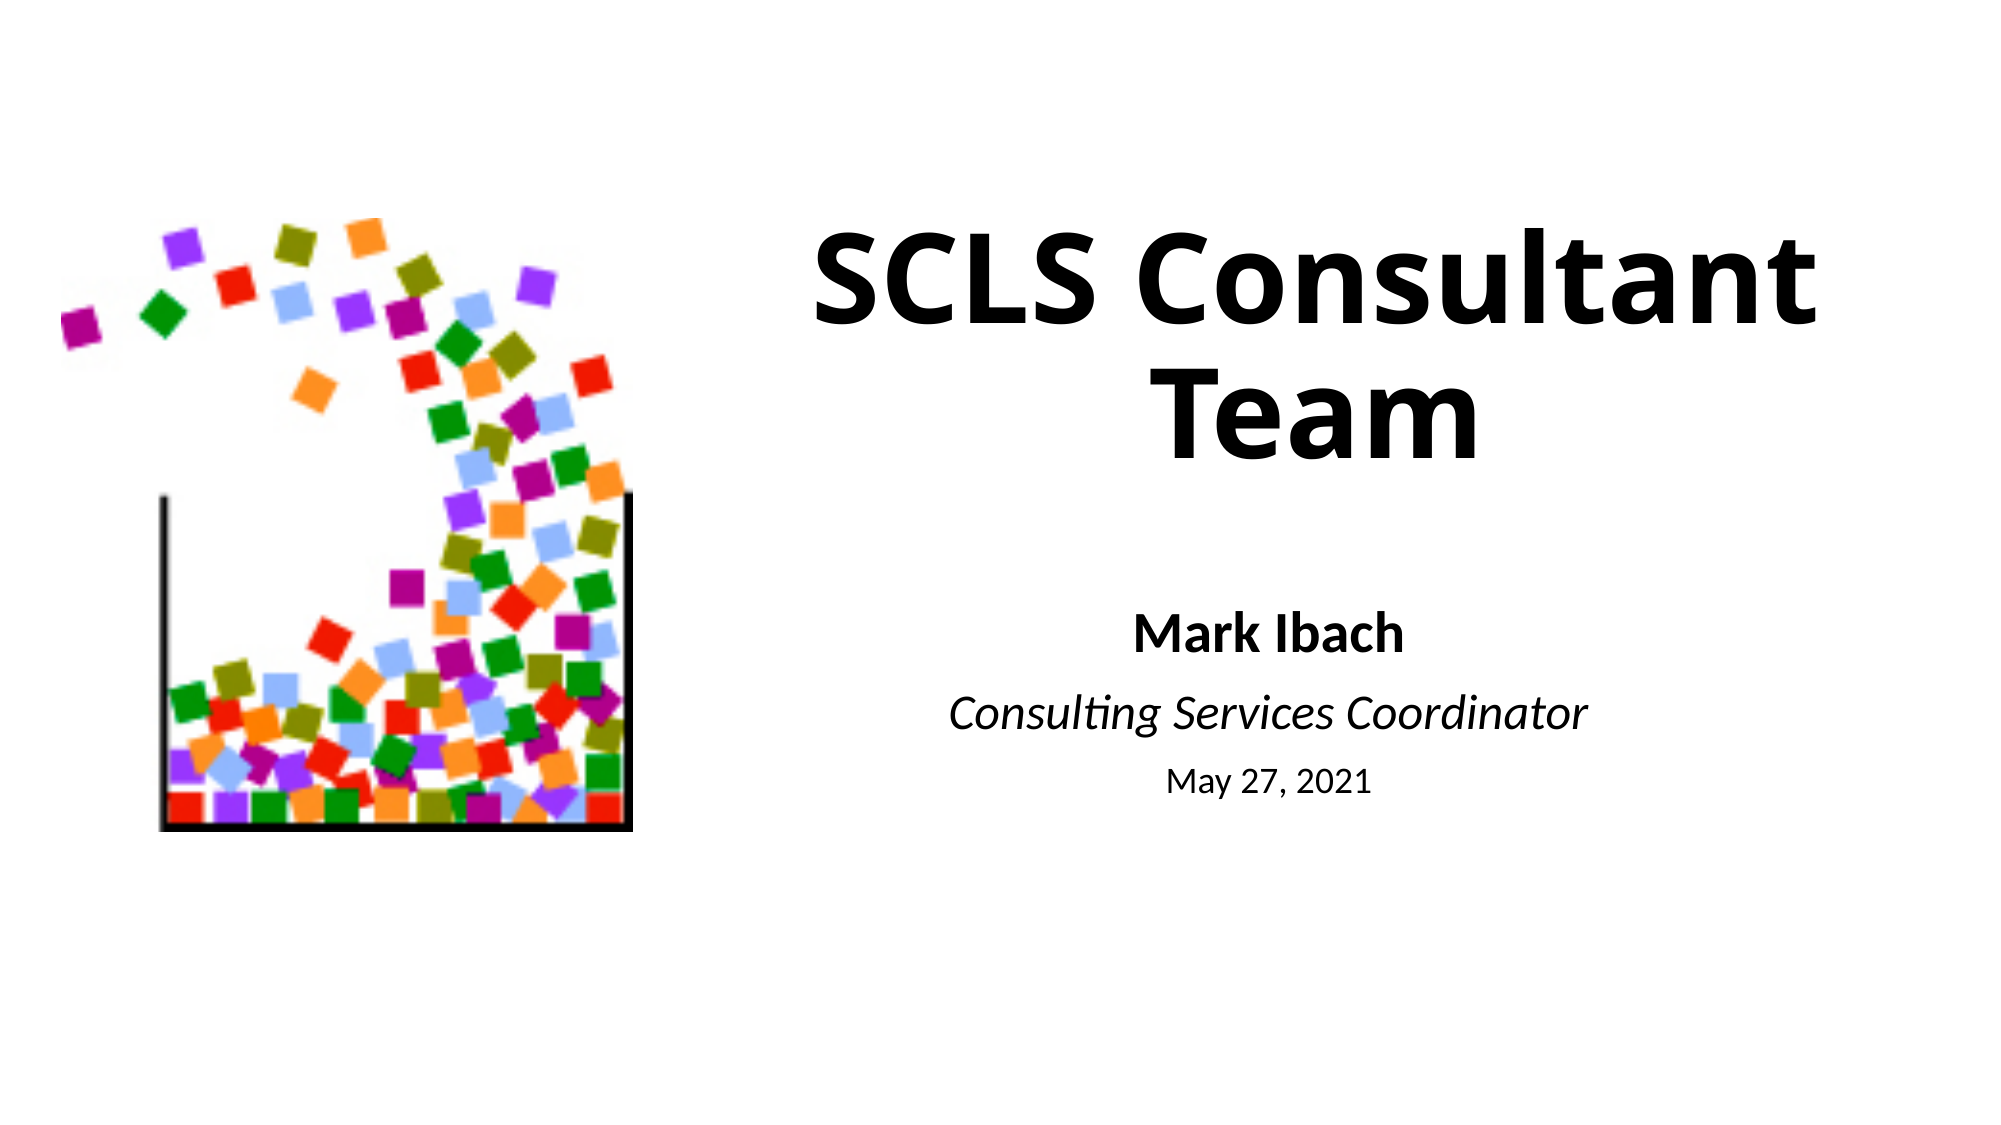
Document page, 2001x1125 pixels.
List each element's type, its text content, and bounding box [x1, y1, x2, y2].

title SCLS Consultant Team [633, 287, 2000, 494]
subtitle Mark Ibach Consulting Services Coordinator May 27, 2021 [633, 594, 1906, 822]
picture [61, 218, 633, 833]
